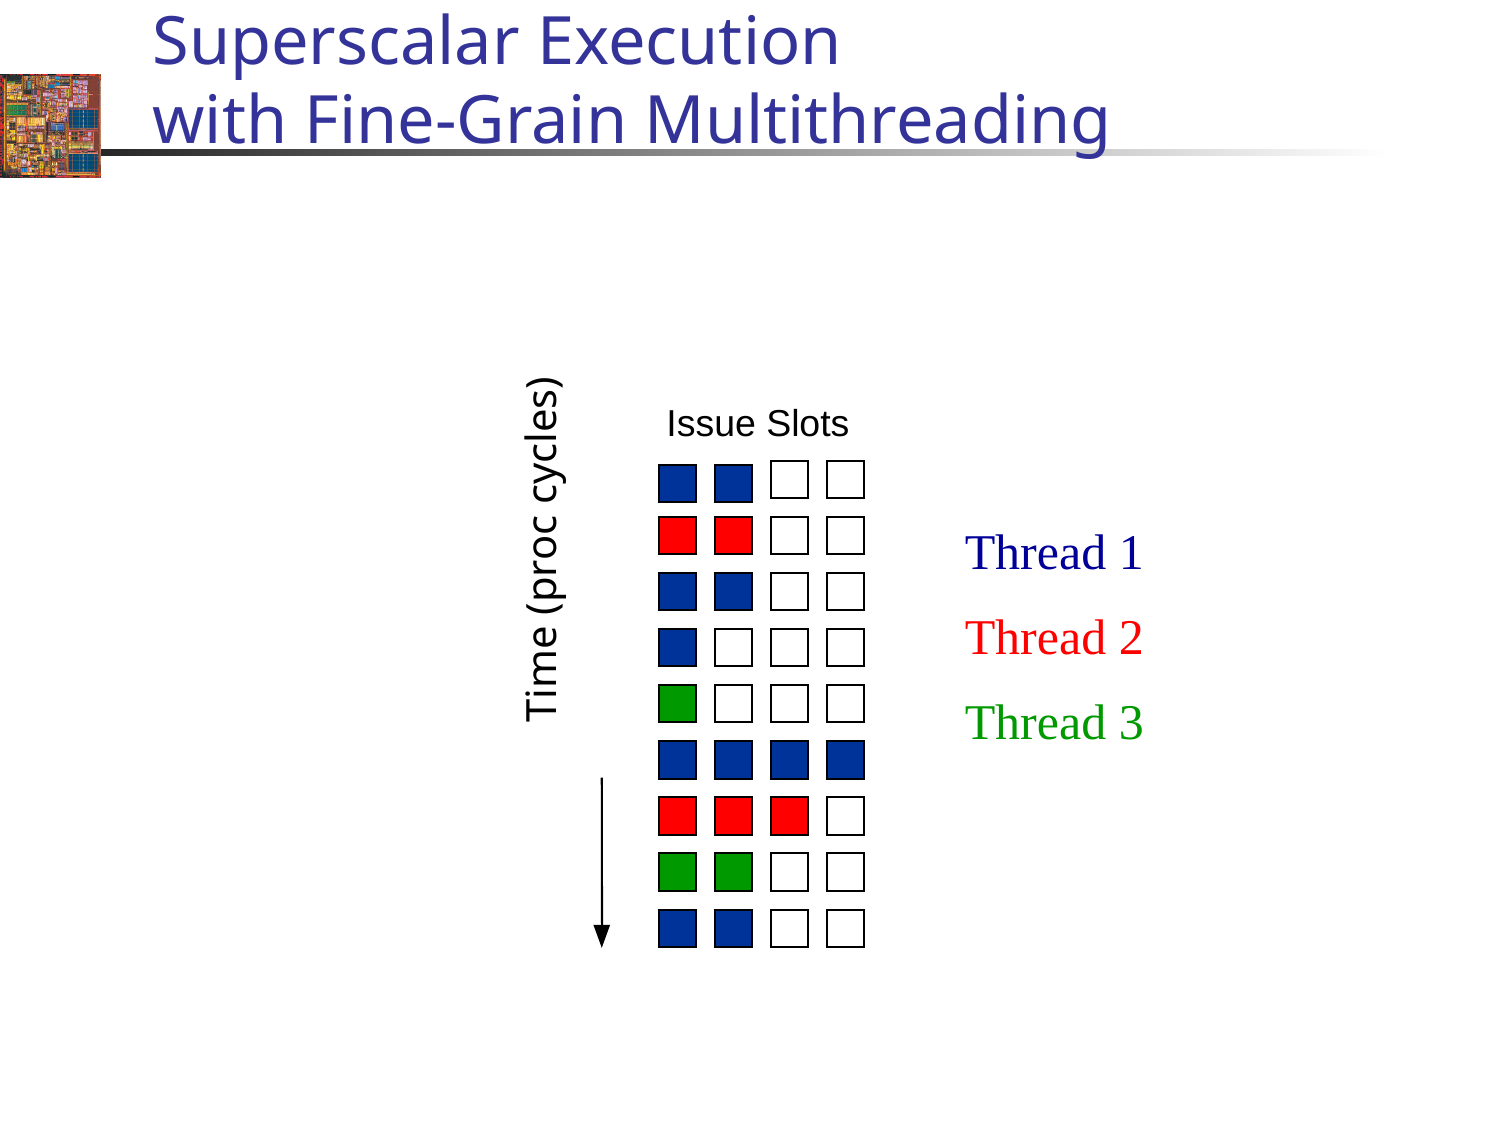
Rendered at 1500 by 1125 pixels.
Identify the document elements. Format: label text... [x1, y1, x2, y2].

text_box Thread 1 Thread 2 Thread 3 [950, 512, 1275, 758]
text_box [658, 516, 697, 555]
text_box [658, 628, 697, 667]
text_box [658, 685, 697, 723]
text_box [658, 853, 697, 891]
text_box [826, 797, 864, 835]
text_box [826, 741, 864, 779]
text_box [826, 460, 864, 499]
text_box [593, 777, 611, 949]
title Superscalar Execution with Fine-Grain Multithreading [137, 87, 1468, 166]
text_box [714, 464, 753, 503]
text_box [658, 572, 697, 611]
list Time (proc cycles) [512, 244, 574, 739]
text_box [770, 797, 809, 835]
text_box [770, 741, 809, 779]
picture [0, 74, 101, 178]
text_box [770, 628, 809, 667]
text_box [714, 572, 753, 611]
text_box [770, 516, 809, 555]
text_box [714, 516, 753, 555]
text_box [714, 853, 753, 891]
text_box [714, 628, 753, 667]
text_box [826, 853, 864, 891]
text_box [714, 685, 753, 723]
text_box [826, 628, 864, 667]
text_box [658, 797, 697, 835]
text_box [658, 464, 697, 503]
text_box [658, 741, 697, 779]
text_box [770, 685, 809, 723]
text_box [770, 909, 809, 947]
text_box [826, 685, 864, 723]
text_box [714, 797, 753, 835]
text_box [770, 853, 809, 891]
text_box [714, 909, 753, 947]
text_box [826, 572, 864, 611]
text_box [714, 741, 753, 779]
text_box [658, 909, 697, 947]
text_box [770, 572, 809, 611]
text_box [770, 460, 809, 499]
text_box Issue Slots [666, 399, 850, 445]
text_box [826, 909, 864, 947]
text_box [826, 516, 864, 555]
